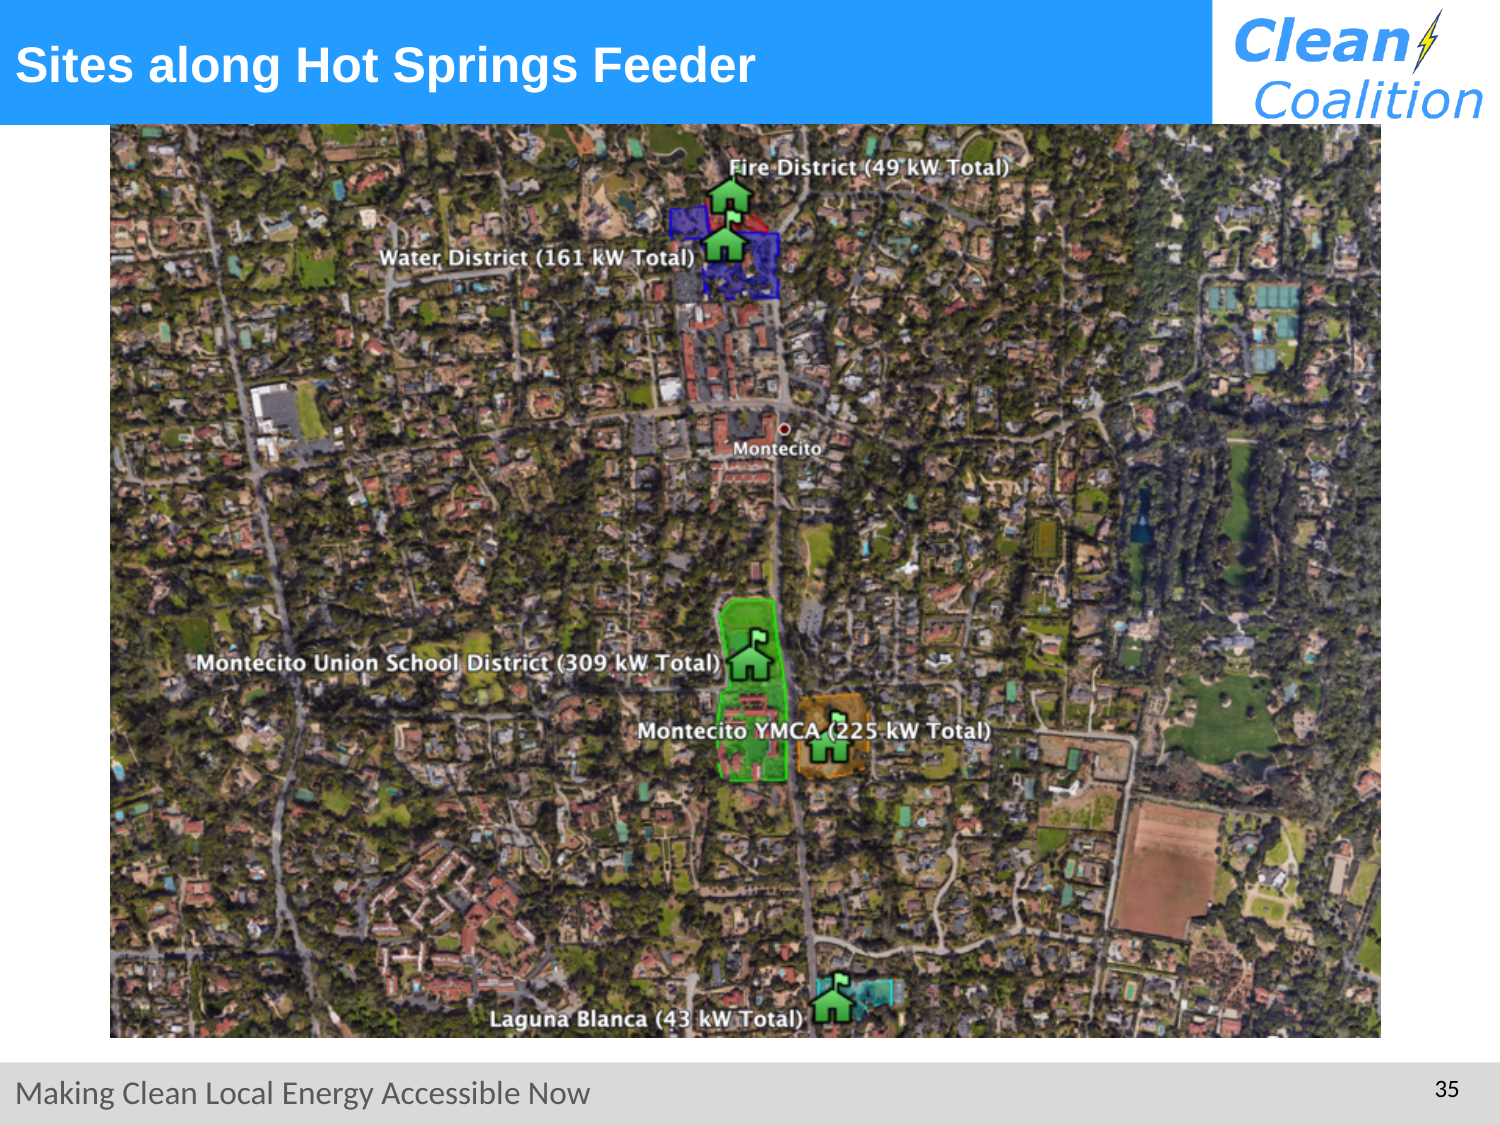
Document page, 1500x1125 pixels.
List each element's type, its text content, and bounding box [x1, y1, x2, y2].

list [110, 124, 1382, 1039]
title Sites along Hot Springs Feeder [0, 0, 1200, 125]
